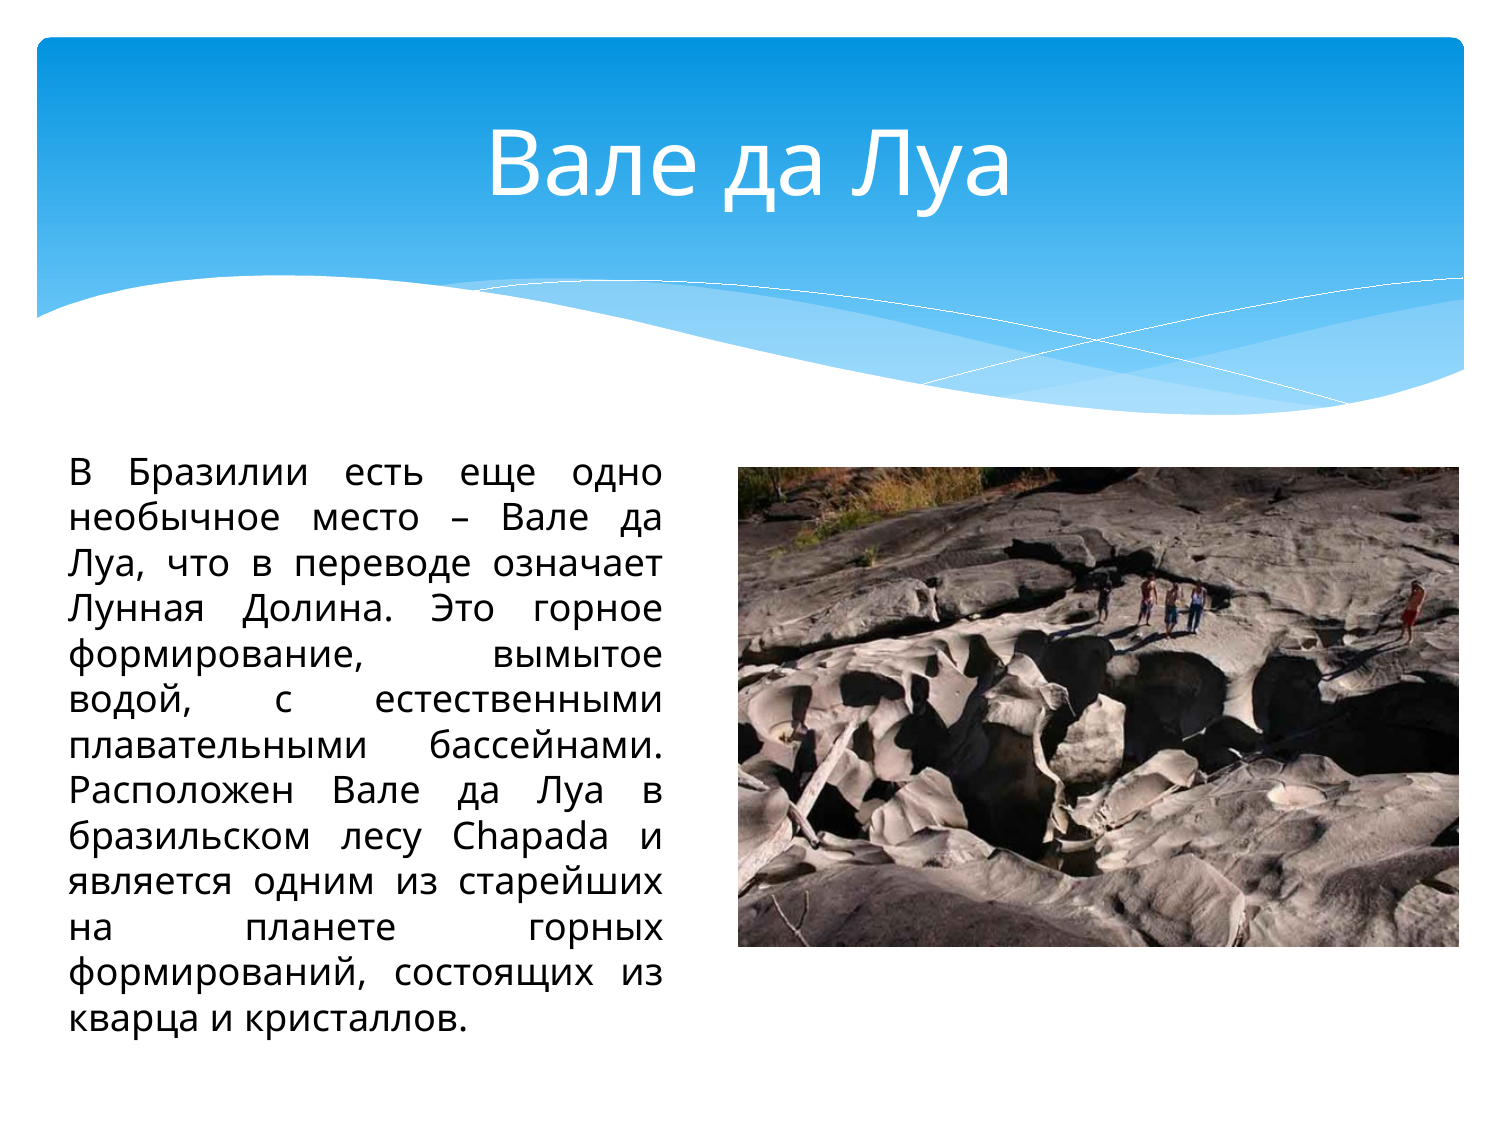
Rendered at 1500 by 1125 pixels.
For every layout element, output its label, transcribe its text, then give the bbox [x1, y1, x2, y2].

list В Бразилии есть еще одно необычное место – Вале да Луа, что в переводе означает Лунная Долина. Это горное формирование, вымытое водой, с естественными плавательными бассейнами. Расположен Вале да Луа в бразильском лесу Chapada и является одним из старейших на планете горных формирований, состоящих из кварца и кристаллов. [53, 439, 680, 1059]
title Вале да Луа [75, 55, 1425, 261]
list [737, 467, 1459, 947]
